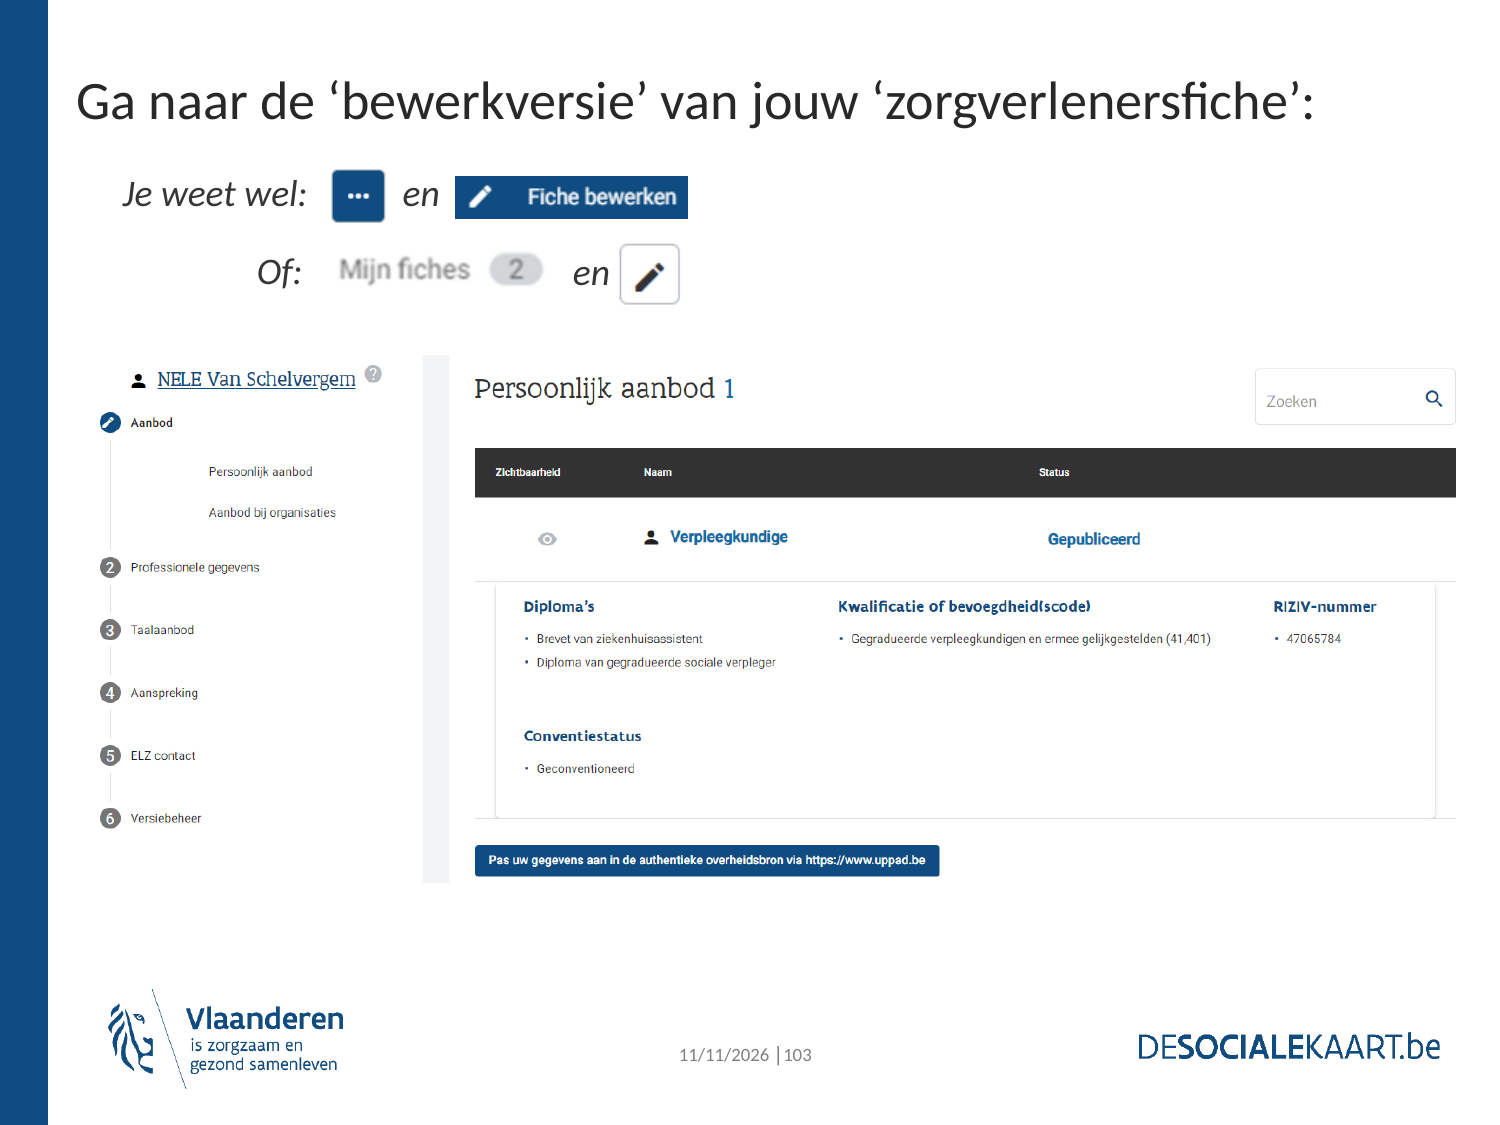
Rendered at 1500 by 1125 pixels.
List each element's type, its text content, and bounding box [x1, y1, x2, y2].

text_box en [558, 240, 612, 301]
picture [108, 989, 343, 1089]
text_box Of: [242, 239, 318, 300]
picture [94, 355, 1458, 883]
picture [329, 163, 388, 223]
text_box Je weet wel: [107, 161, 323, 222]
title Ga naar de ‘bewerkversie’ van jouw ‘zorgverlenersfiche’: [76, 51, 1500, 134]
text_box en [387, 161, 455, 222]
picture [455, 176, 688, 219]
picture [1139, 1032, 1440, 1059]
picture [612, 233, 688, 316]
picture [325, 242, 551, 301]
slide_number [649, 1024, 827, 1084]
